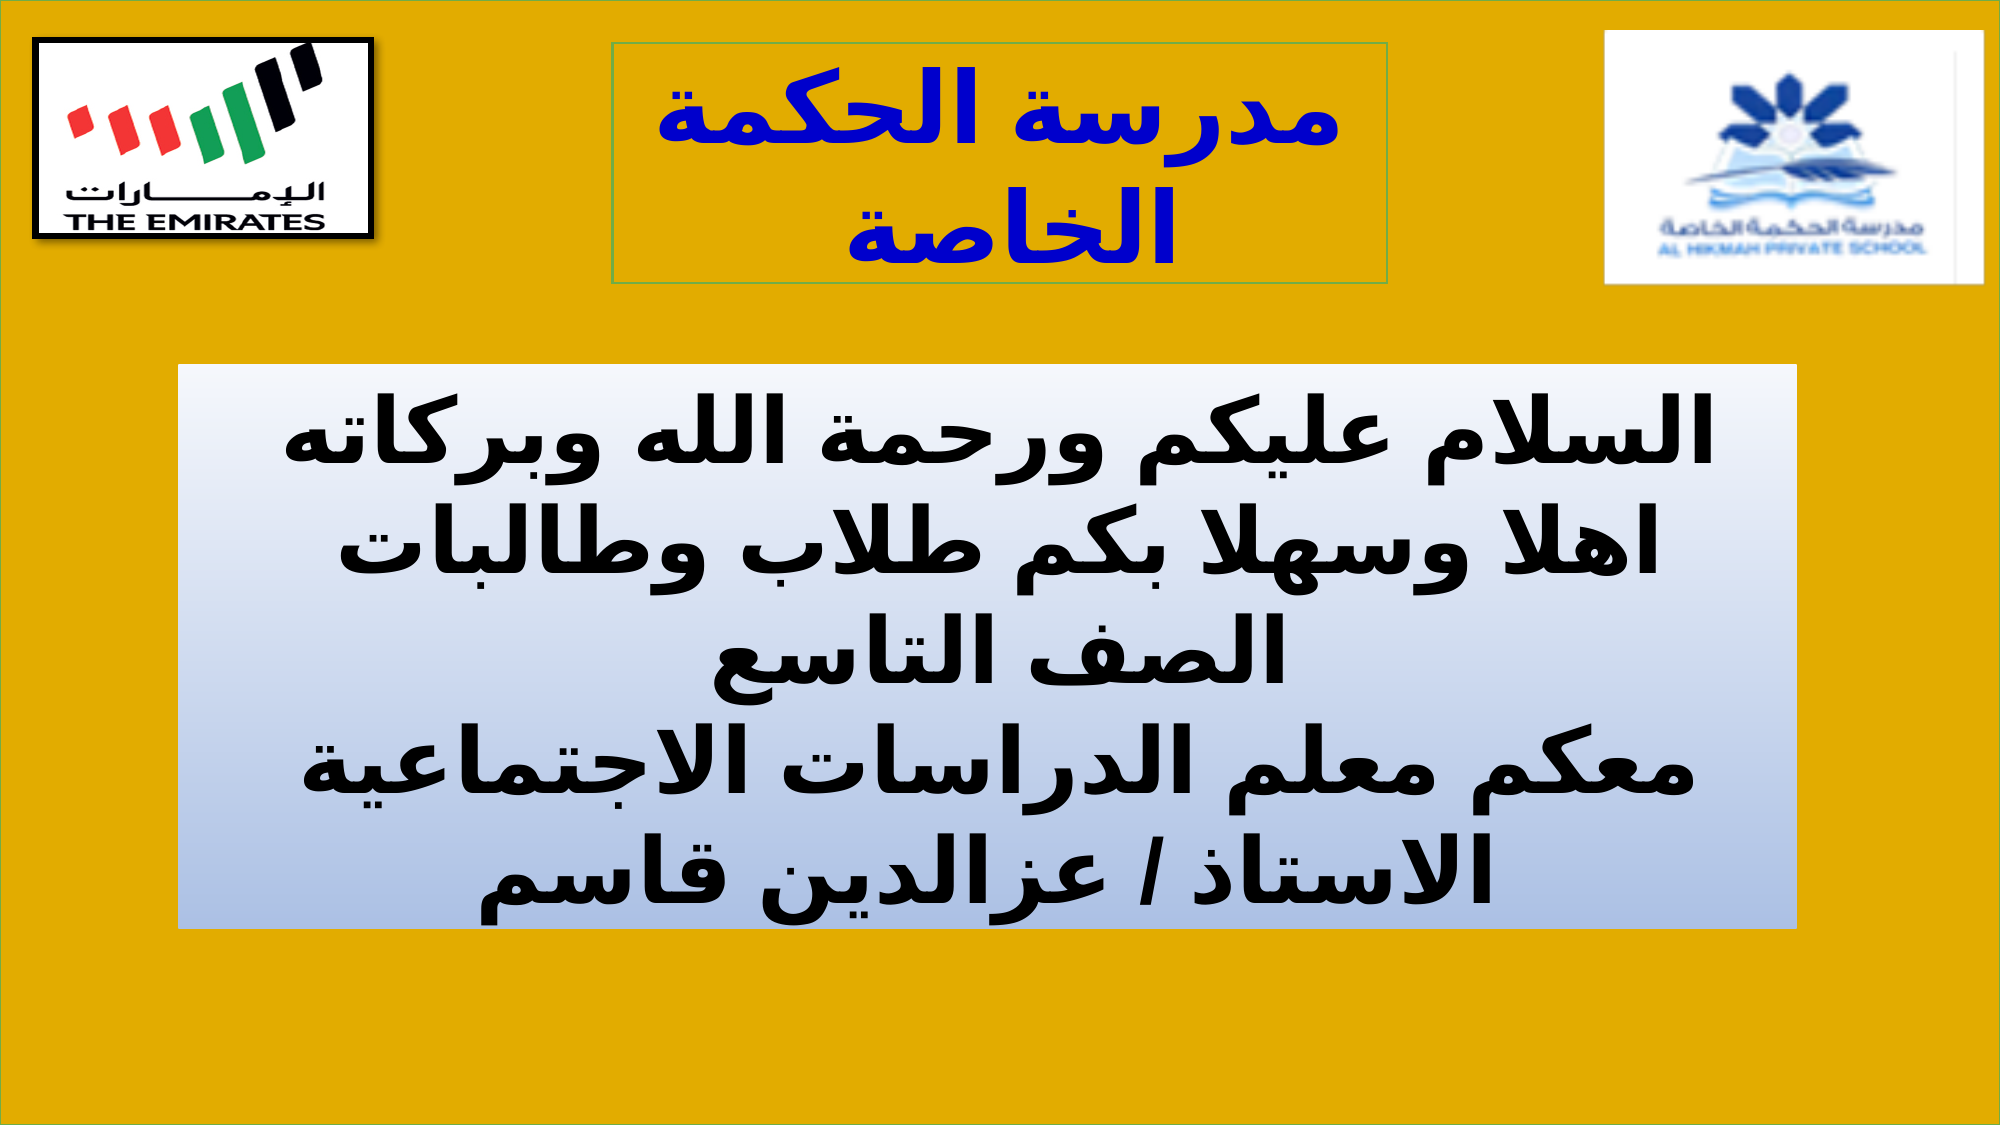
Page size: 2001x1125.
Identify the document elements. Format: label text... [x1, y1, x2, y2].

text_box السلام عليكم ورحمة الله وبركاته اهلا وسهلا بكم طلاب وطالبات الصف التاسع معكم معلم الدراسات الاجتماعية الاستاذ / عزالدين قاسم [178, 364, 1797, 929]
text_box [0, 0, 2000, 1125]
picture [38, 43, 369, 233]
picture [1602, 30, 1991, 294]
text_box مدرسة الحكمة الخاصة [611, 42, 1388, 284]
